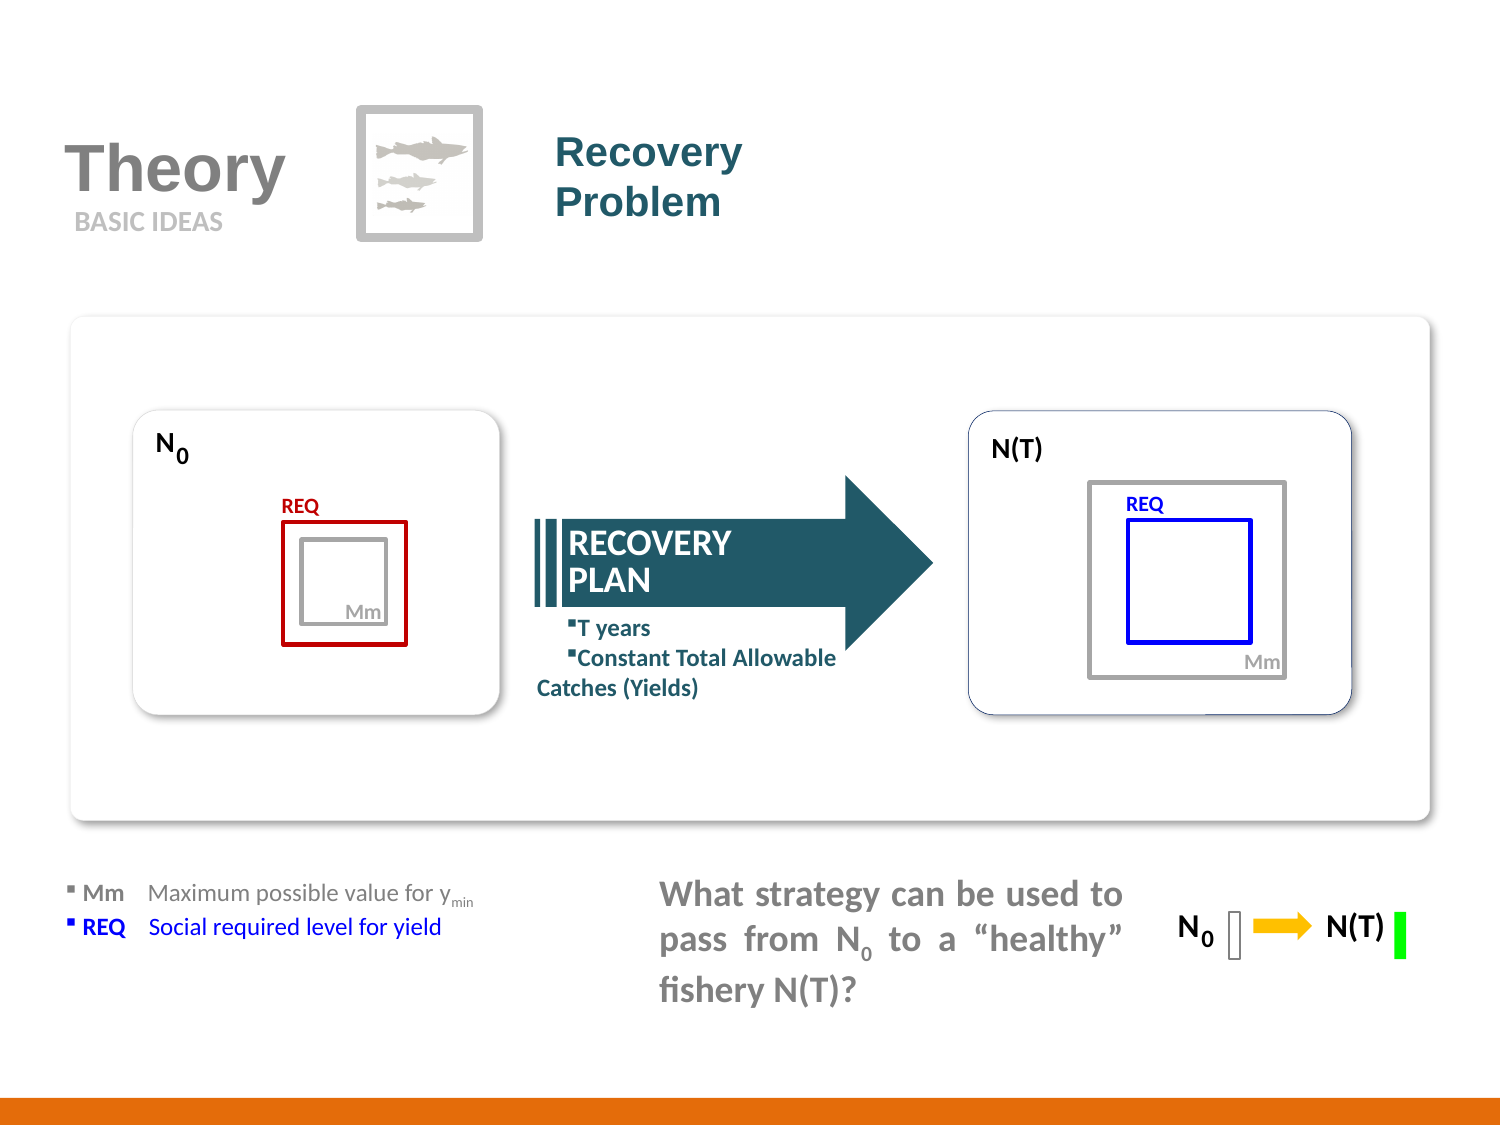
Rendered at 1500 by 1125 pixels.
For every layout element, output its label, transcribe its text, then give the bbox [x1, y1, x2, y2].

text_box Recovery Problem [539, 117, 770, 232]
text_box [359, 108, 480, 240]
text_box Mm [1229, 640, 1296, 681]
picture [372, 132, 481, 216]
text_box PLAN [553, 547, 667, 603]
text_box REQ [266, 484, 335, 526]
text_box [533, 517, 542, 603]
text_box [1251, 909, 1315, 943]
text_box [1162, 896, 1230, 961]
text_box BASIC IDEAS [59, 194, 239, 245]
text_box [68, 314, 1432, 823]
text_box Mm [330, 589, 397, 631]
text_box Theory [49, 117, 302, 212]
text_box [1088, 480, 1287, 679]
text_box REQ [1111, 482, 1179, 524]
text_box [1392, 910, 1408, 961]
text_box [667, 473, 936, 642]
text_box 0 [161, 432, 205, 477]
text_box What strategy can be used to pass from N0 to a “healthy” fishery N(T)? [644, 861, 1139, 1018]
text_box [544, 517, 553, 603]
text_box [966, 408, 1354, 717]
text_box T years Constant Total Allowable Catches (Yields) [522, 603, 858, 709]
text_box [281, 520, 408, 647]
text_box N(T) [976, 421, 1059, 472]
text_box [1233, 910, 1242, 961]
text_box RECOVERY [553, 510, 747, 570]
text_box N(T) [1311, 896, 1401, 952]
text_box Mm Maximum possible value for ymin REQ Social required level for yield [50, 868, 489, 948]
text_box [1126, 518, 1253, 645]
text_box N [140, 416, 190, 467]
text_box [0, 1096, 1500, 1125]
text_box [130, 407, 502, 717]
